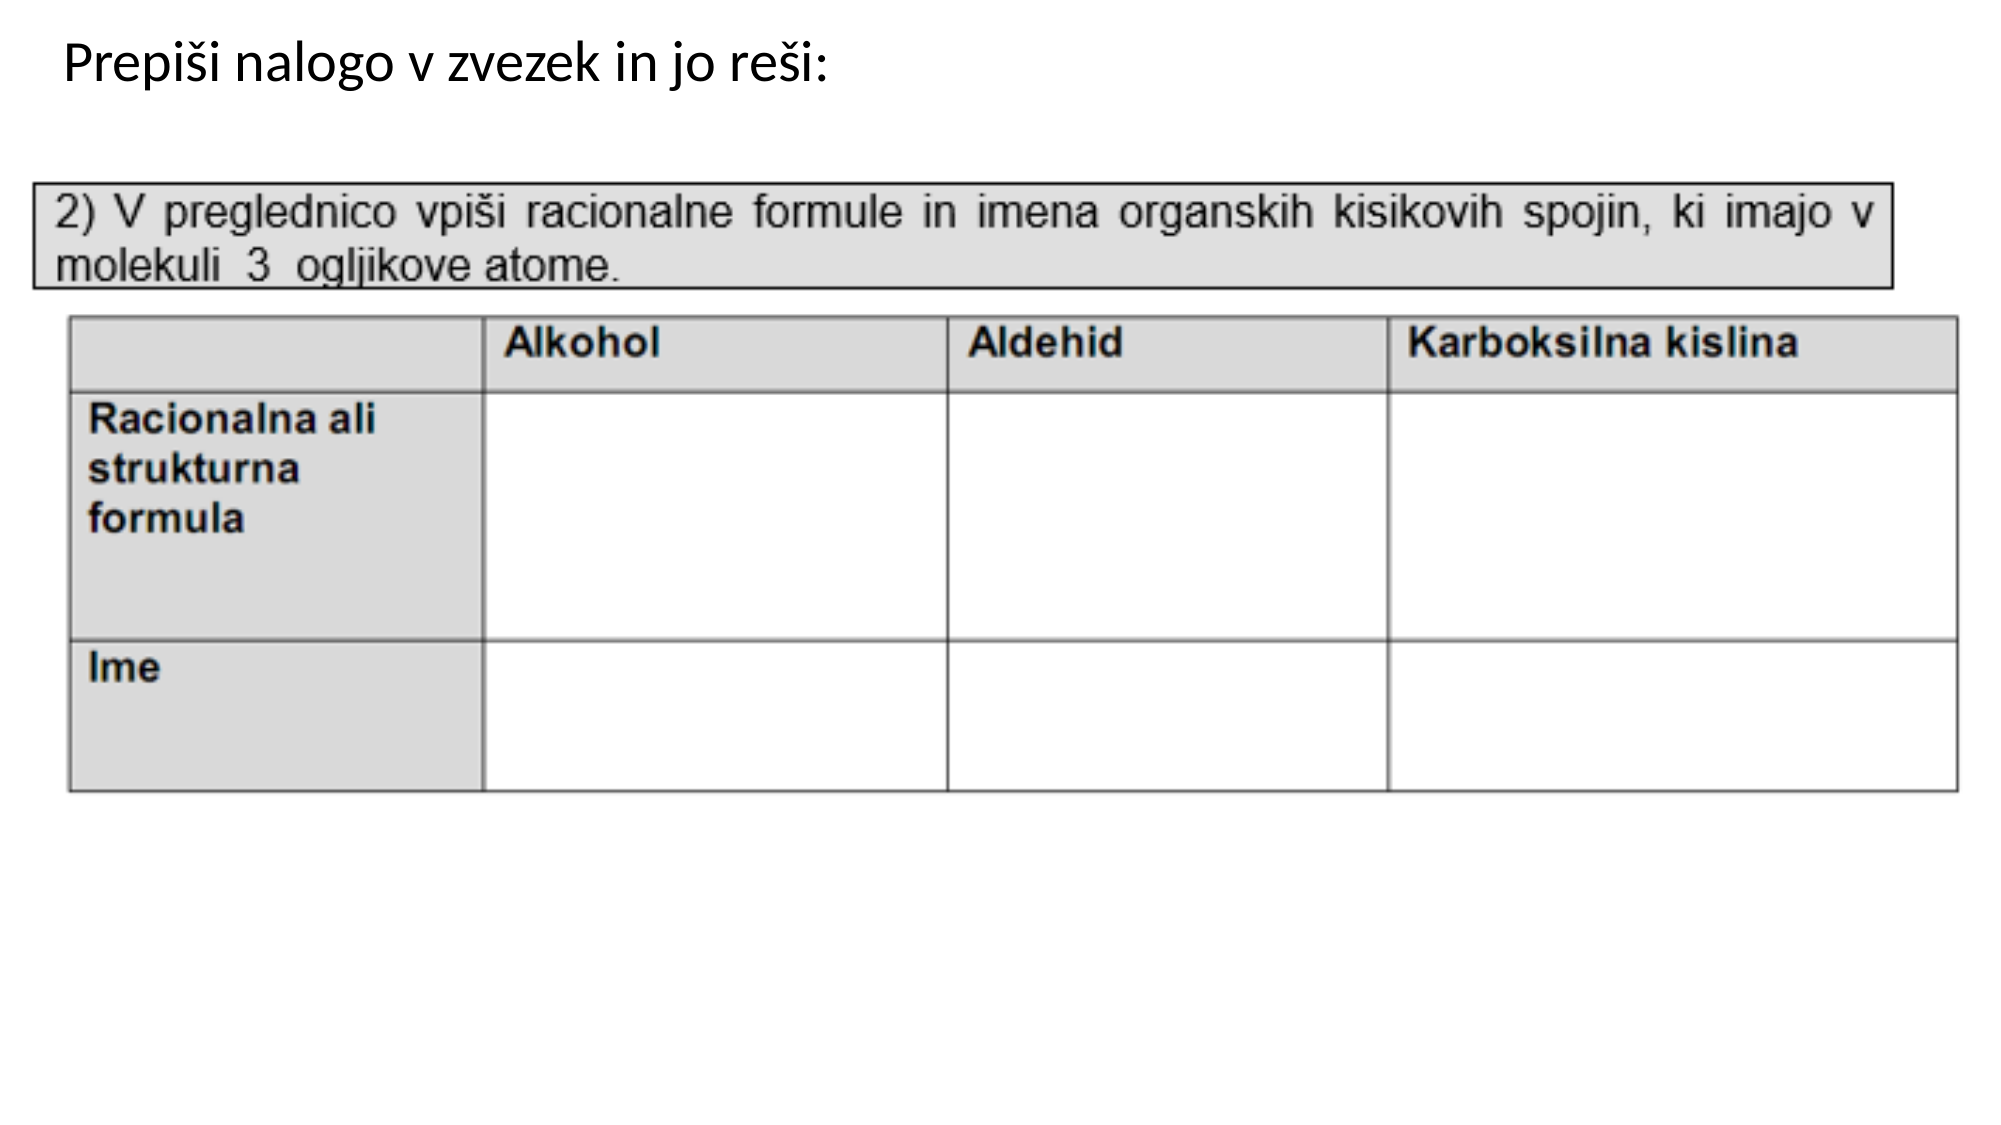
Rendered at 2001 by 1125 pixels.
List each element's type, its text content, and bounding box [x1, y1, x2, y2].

text_box Prepiši nalogo v zvezek in jo reši: [48, 23, 1748, 152]
picture [11, 152, 1988, 816]
